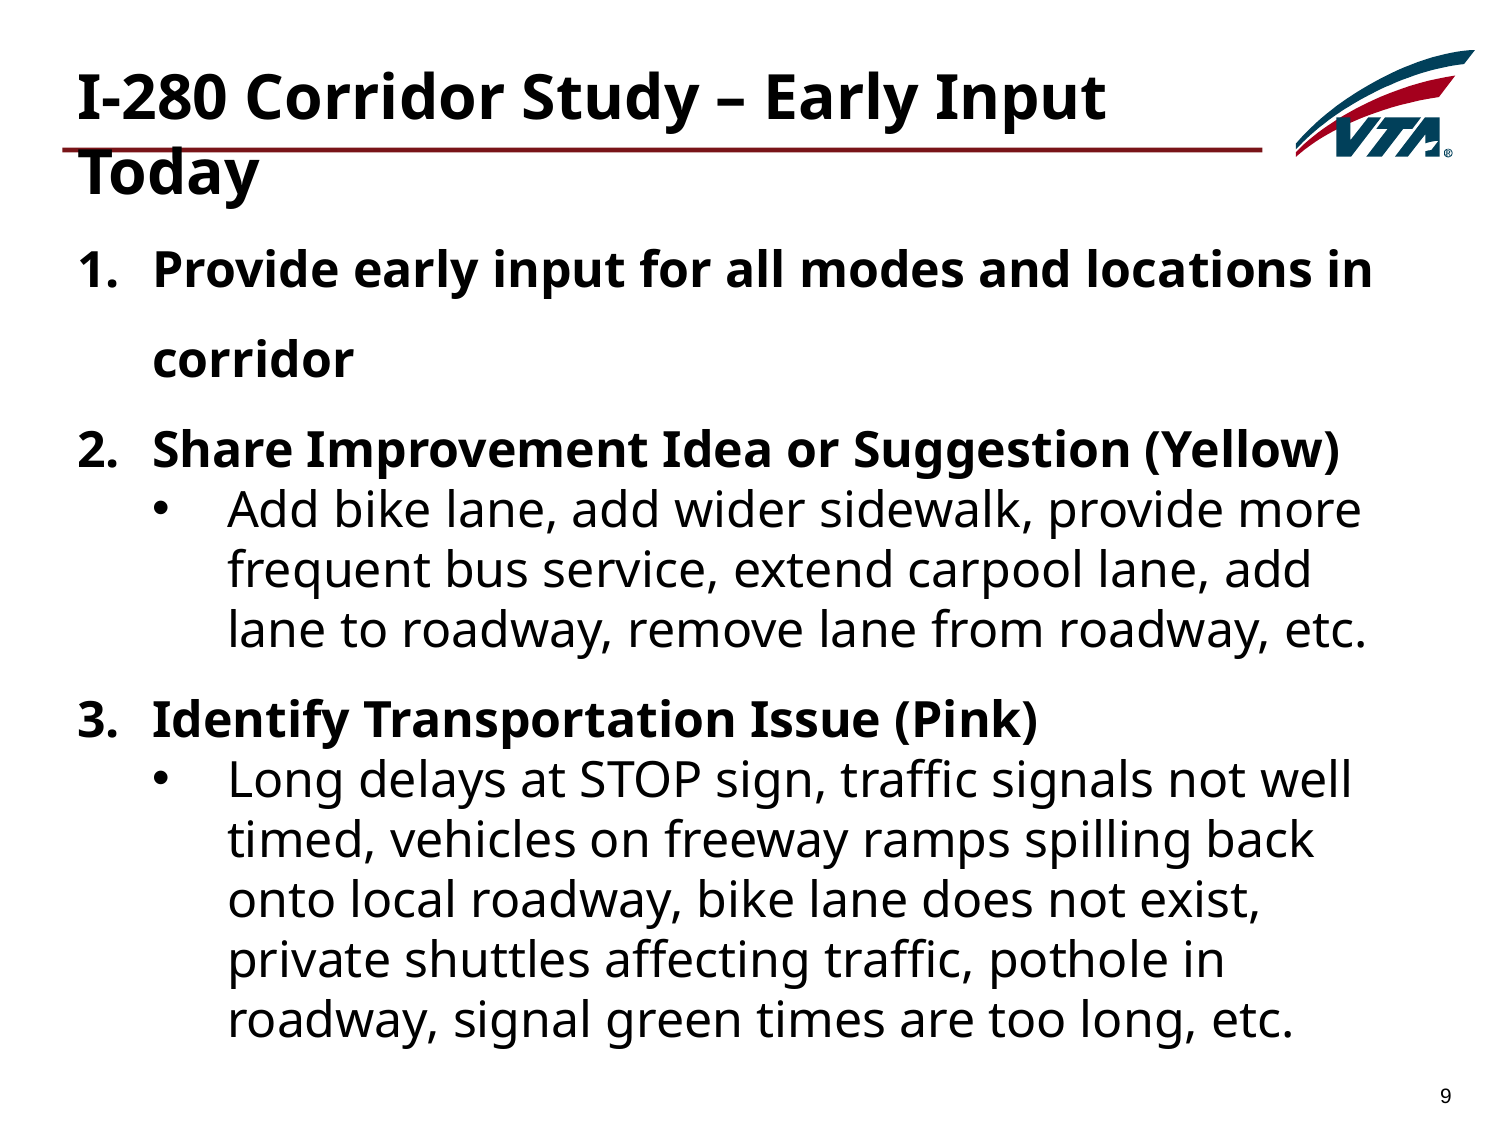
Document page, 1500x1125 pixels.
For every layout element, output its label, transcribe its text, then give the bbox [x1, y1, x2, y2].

picture [1446, 148, 1453, 158]
text_box Provide early input for all modes and locations in corridor Share Improvement Idea or Suggestion (Yellow) Add bike lane, add wider sidewalk, provide more frequent bus service, extend carpool lane, add lane to roadway, remove lane from roadway, etc. Identify Transportation Issue (Pink) Long delays at STOP sign, traffic signals not well timed, vehicles on freeway ramps spilling back onto local roadway, bike lane does not exist, private shuttles affecting traffic, pothole in roadway, signal green times are too long, etc. [62, 199, 1400, 1055]
text_box I-280 Corridor Study – Early Input Today [62, 49, 1250, 199]
slide_number 9 [1424, 1074, 1500, 1125]
